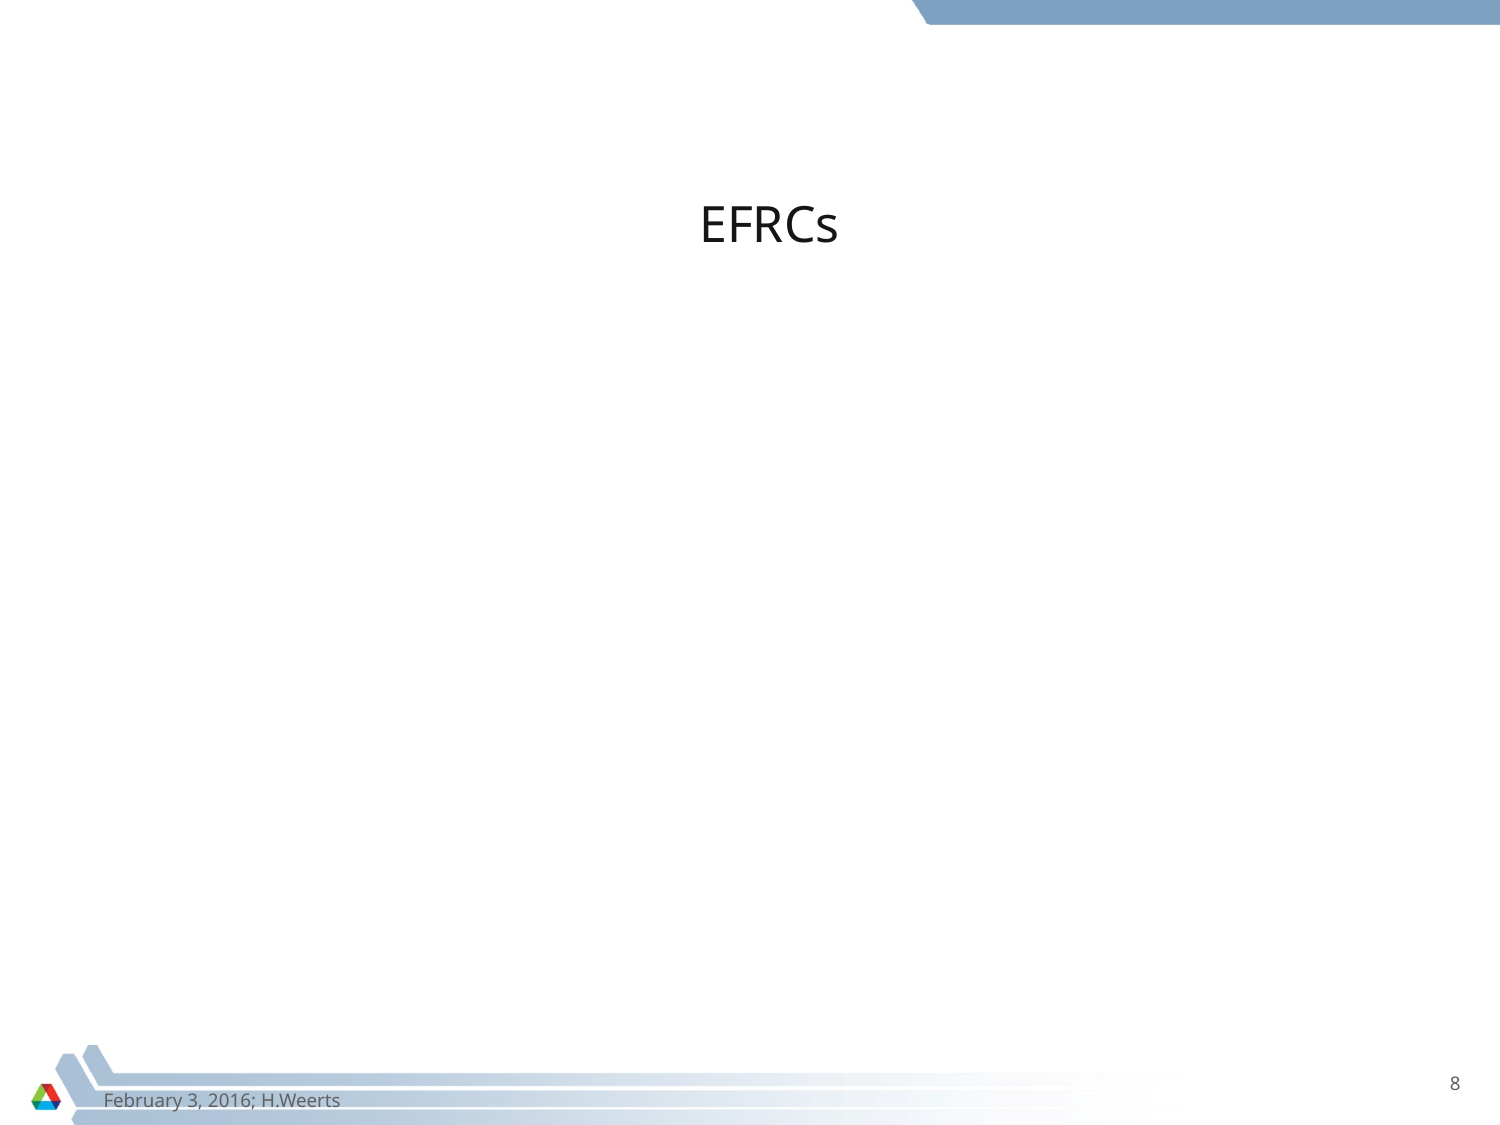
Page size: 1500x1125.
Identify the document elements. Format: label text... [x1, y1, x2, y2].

picture [0, 1037, 1500, 1125]
text_box EFRCs [684, 184, 855, 260]
footer February 3, 2016; H.Weerts [88, 1080, 1064, 1119]
picture [0, 0, 1500, 26]
slide_number 8 [1412, 1064, 1476, 1125]
